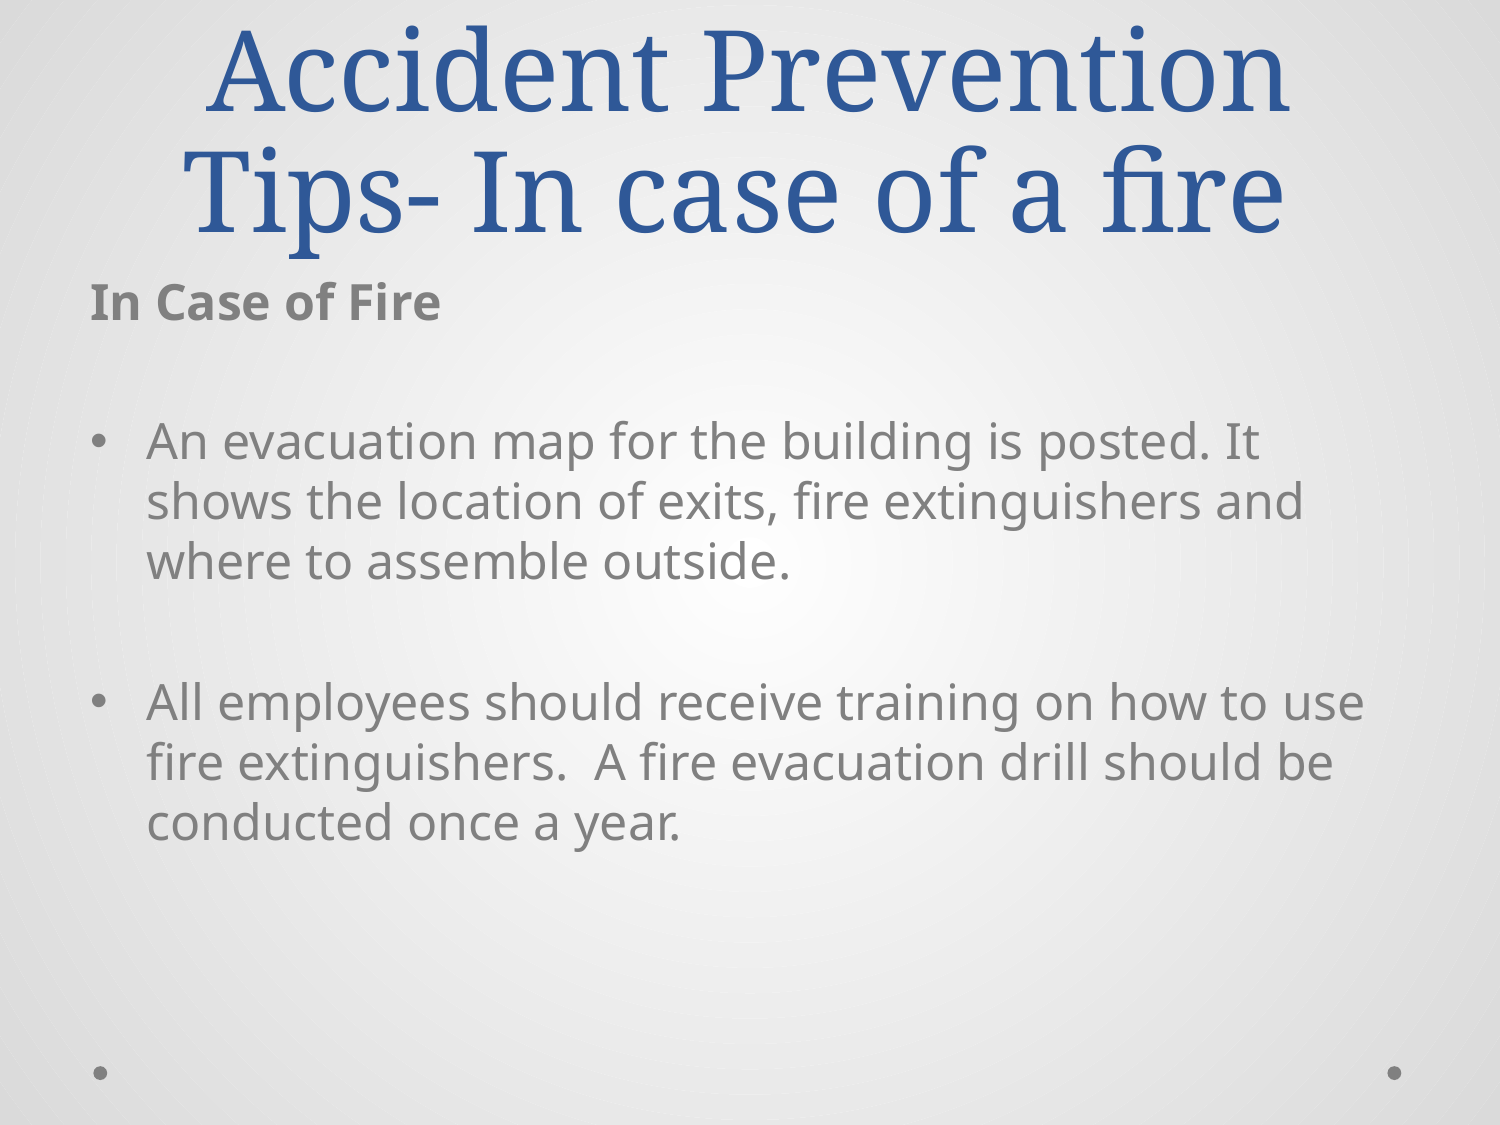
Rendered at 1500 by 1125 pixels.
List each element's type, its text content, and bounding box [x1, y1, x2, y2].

list In Case of Fire An evacuation map for the building is posted. It shows the location of exits, fire extinguishers and where to assemble outside. All employees should receive training on how to use fire extinguishers. A fire evacuation drill should be conducted once a year. [75, 262, 1425, 1005]
title Accident Prevention Tips- In case of a fire [75, 0, 1425, 262]
